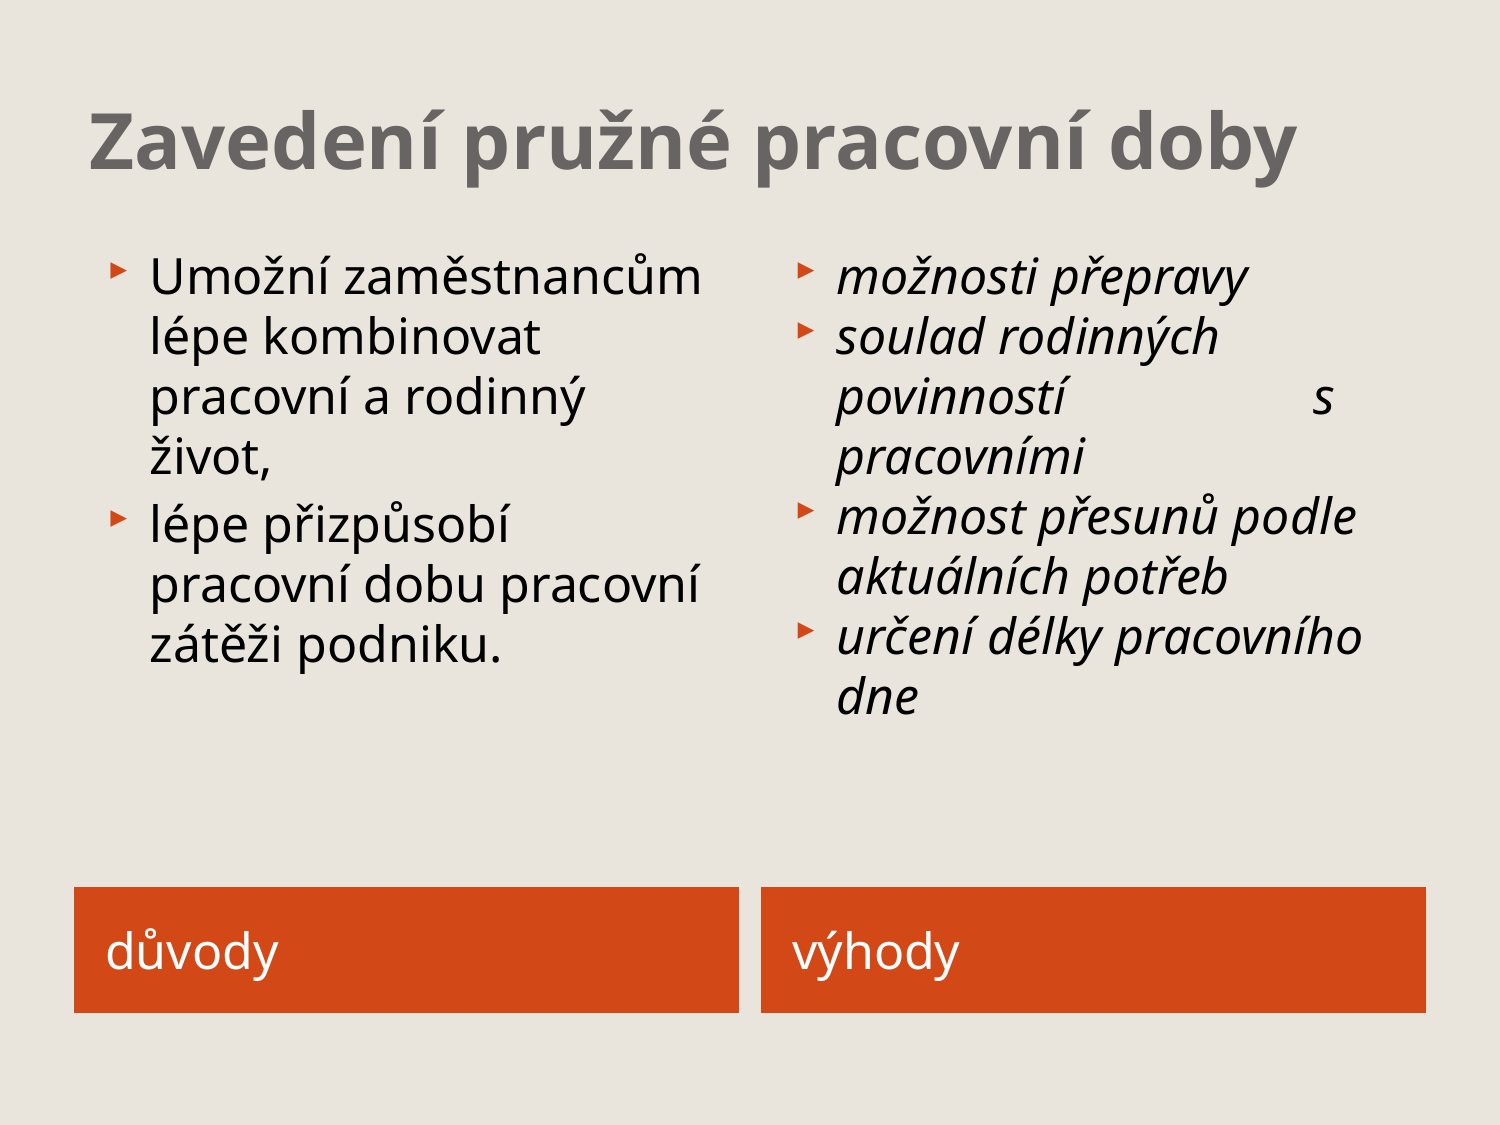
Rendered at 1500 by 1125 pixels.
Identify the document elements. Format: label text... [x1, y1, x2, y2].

list důvody [74, 887, 739, 1013]
list výhody [761, 887, 1426, 1013]
list možnosti přepravy soulad rodinných povinností s pracovními možnost přesunů podle aktuálních potřeb určení délky pracovního dne [761, 236, 1425, 884]
list Umožní zaměstnancům lépe kombinovat pracovní a rodinný život, lépe přizpůsobí pracovní dobu pracovní zátěži podniku. [75, 236, 738, 884]
title Zavedení pružné pracovní doby [75, 44, 1425, 233]
